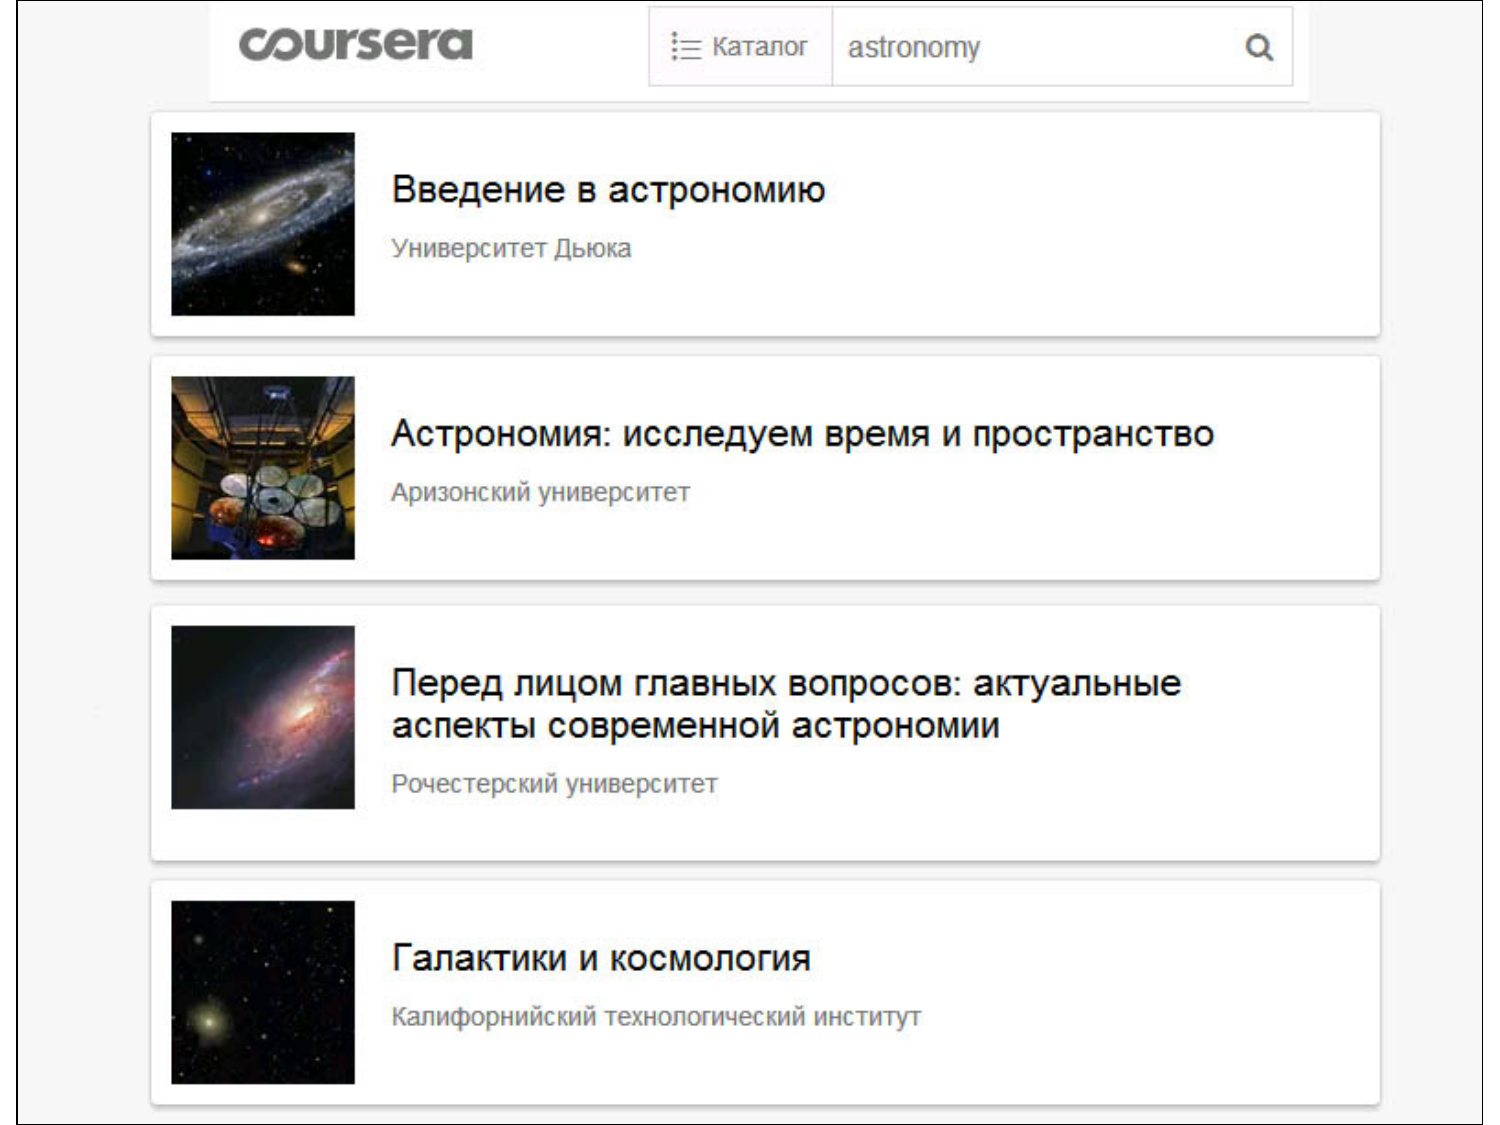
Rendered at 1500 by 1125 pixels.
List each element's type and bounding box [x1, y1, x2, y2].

text_box [16, 0, 1483, 1125]
